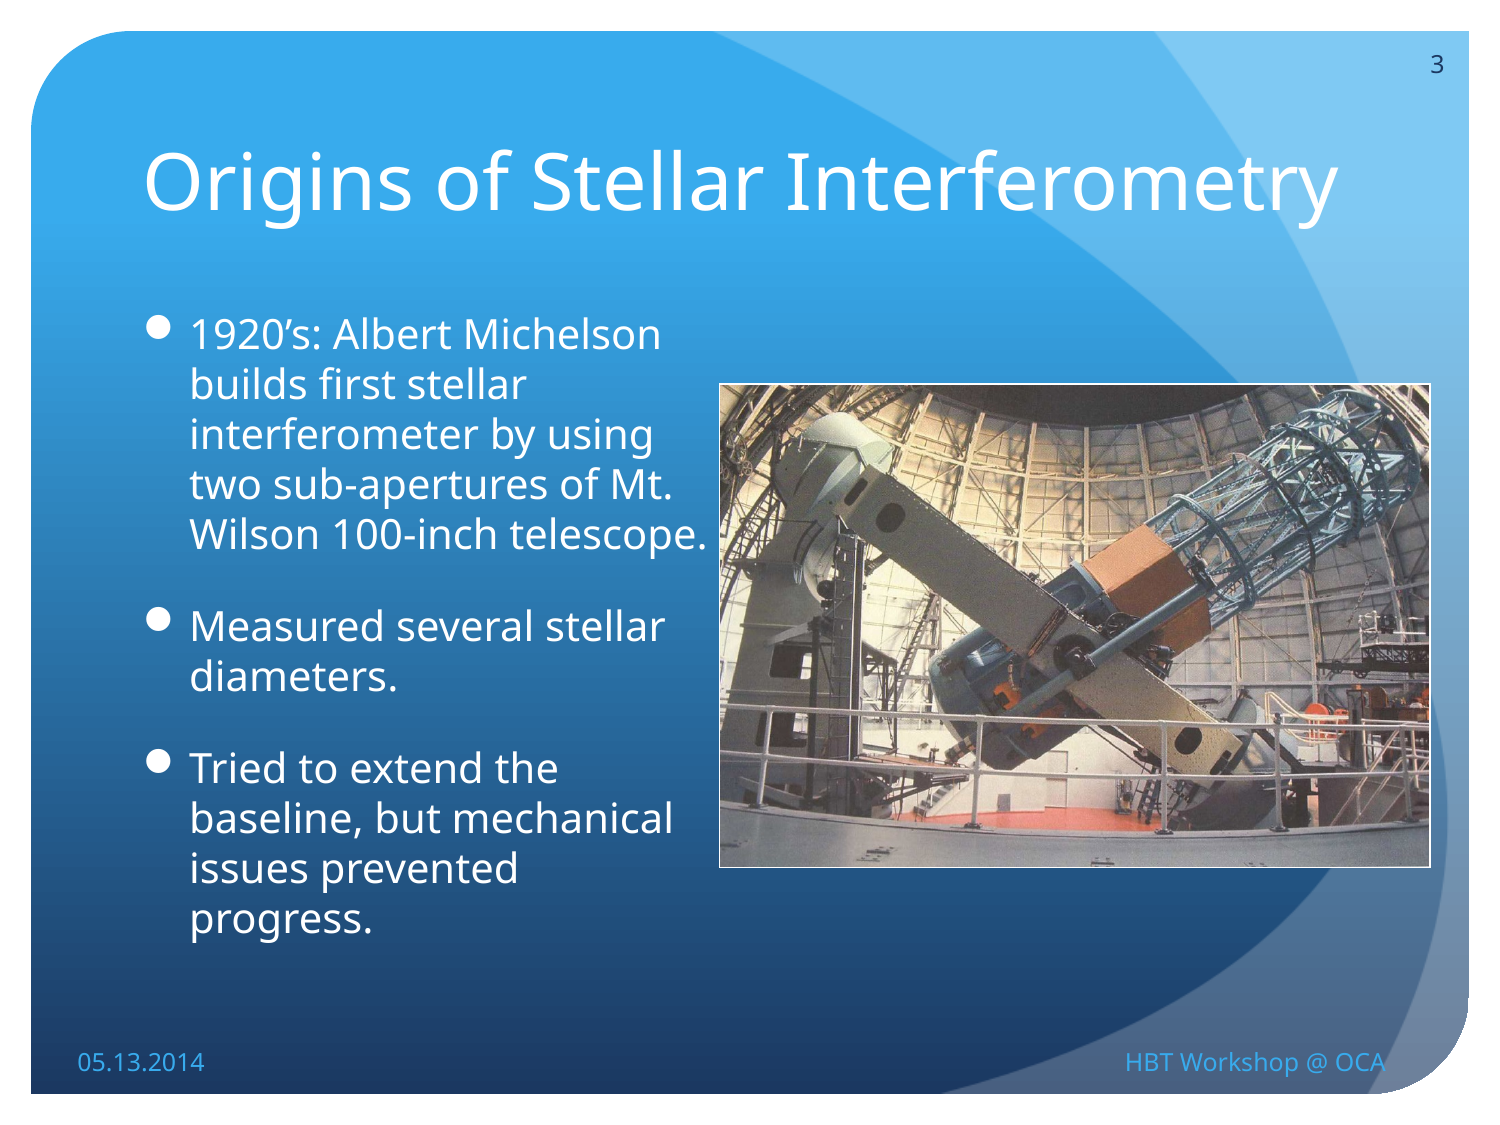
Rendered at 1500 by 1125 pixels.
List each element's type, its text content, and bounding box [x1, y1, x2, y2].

picture [24, 30, 1473, 1094]
slide_number 3 [1378, 36, 1460, 96]
list 1920’s: Albert Michelson builds first stellar interferometer by using two sub-apertures of Mt. Wilson 100-inch telescope. Measured several stellar diameters. Tried to extend the baseline, but mechanical issues prevented progress. [127, 299, 728, 993]
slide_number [62, 1031, 373, 1092]
title Origins of Stellar Interferometry [127, 62, 1372, 234]
footer HBT Workshop @ OCA [542, 1031, 1402, 1092]
